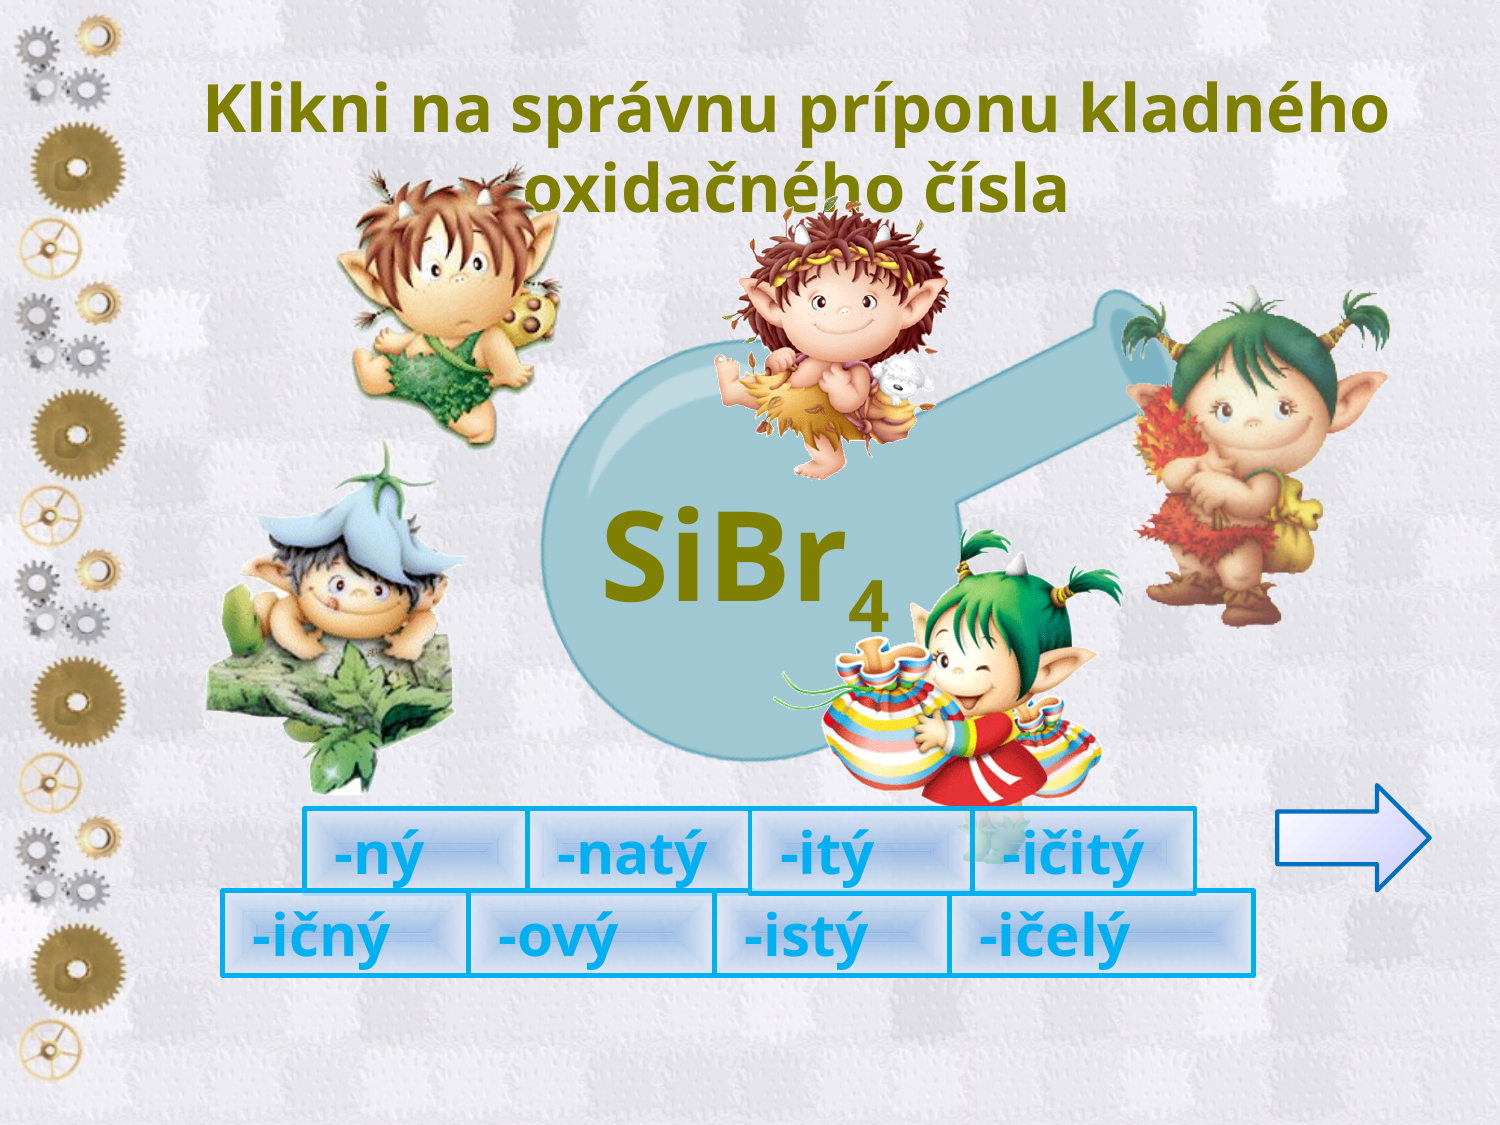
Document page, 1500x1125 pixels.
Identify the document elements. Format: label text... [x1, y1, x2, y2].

text_box Klikni na správnu príponu kladného oxidačného čísla [117, 58, 1477, 234]
text_box SiBr4 [585, 468, 650, 655]
text_box -itý [749, 841, 972, 894]
text_box -ičelý [949, 890, 1254, 976]
text_box -ový [468, 890, 714, 976]
text_box -ičitý [972, 808, 1196, 894]
text_box -istý [714, 890, 949, 976]
text_box [1275, 783, 1432, 893]
text_box -natý [527, 808, 749, 890]
text_box -ný [304, 808, 527, 890]
picture [0, 0, 1500, 1125]
text_box -ičný [222, 890, 468, 976]
